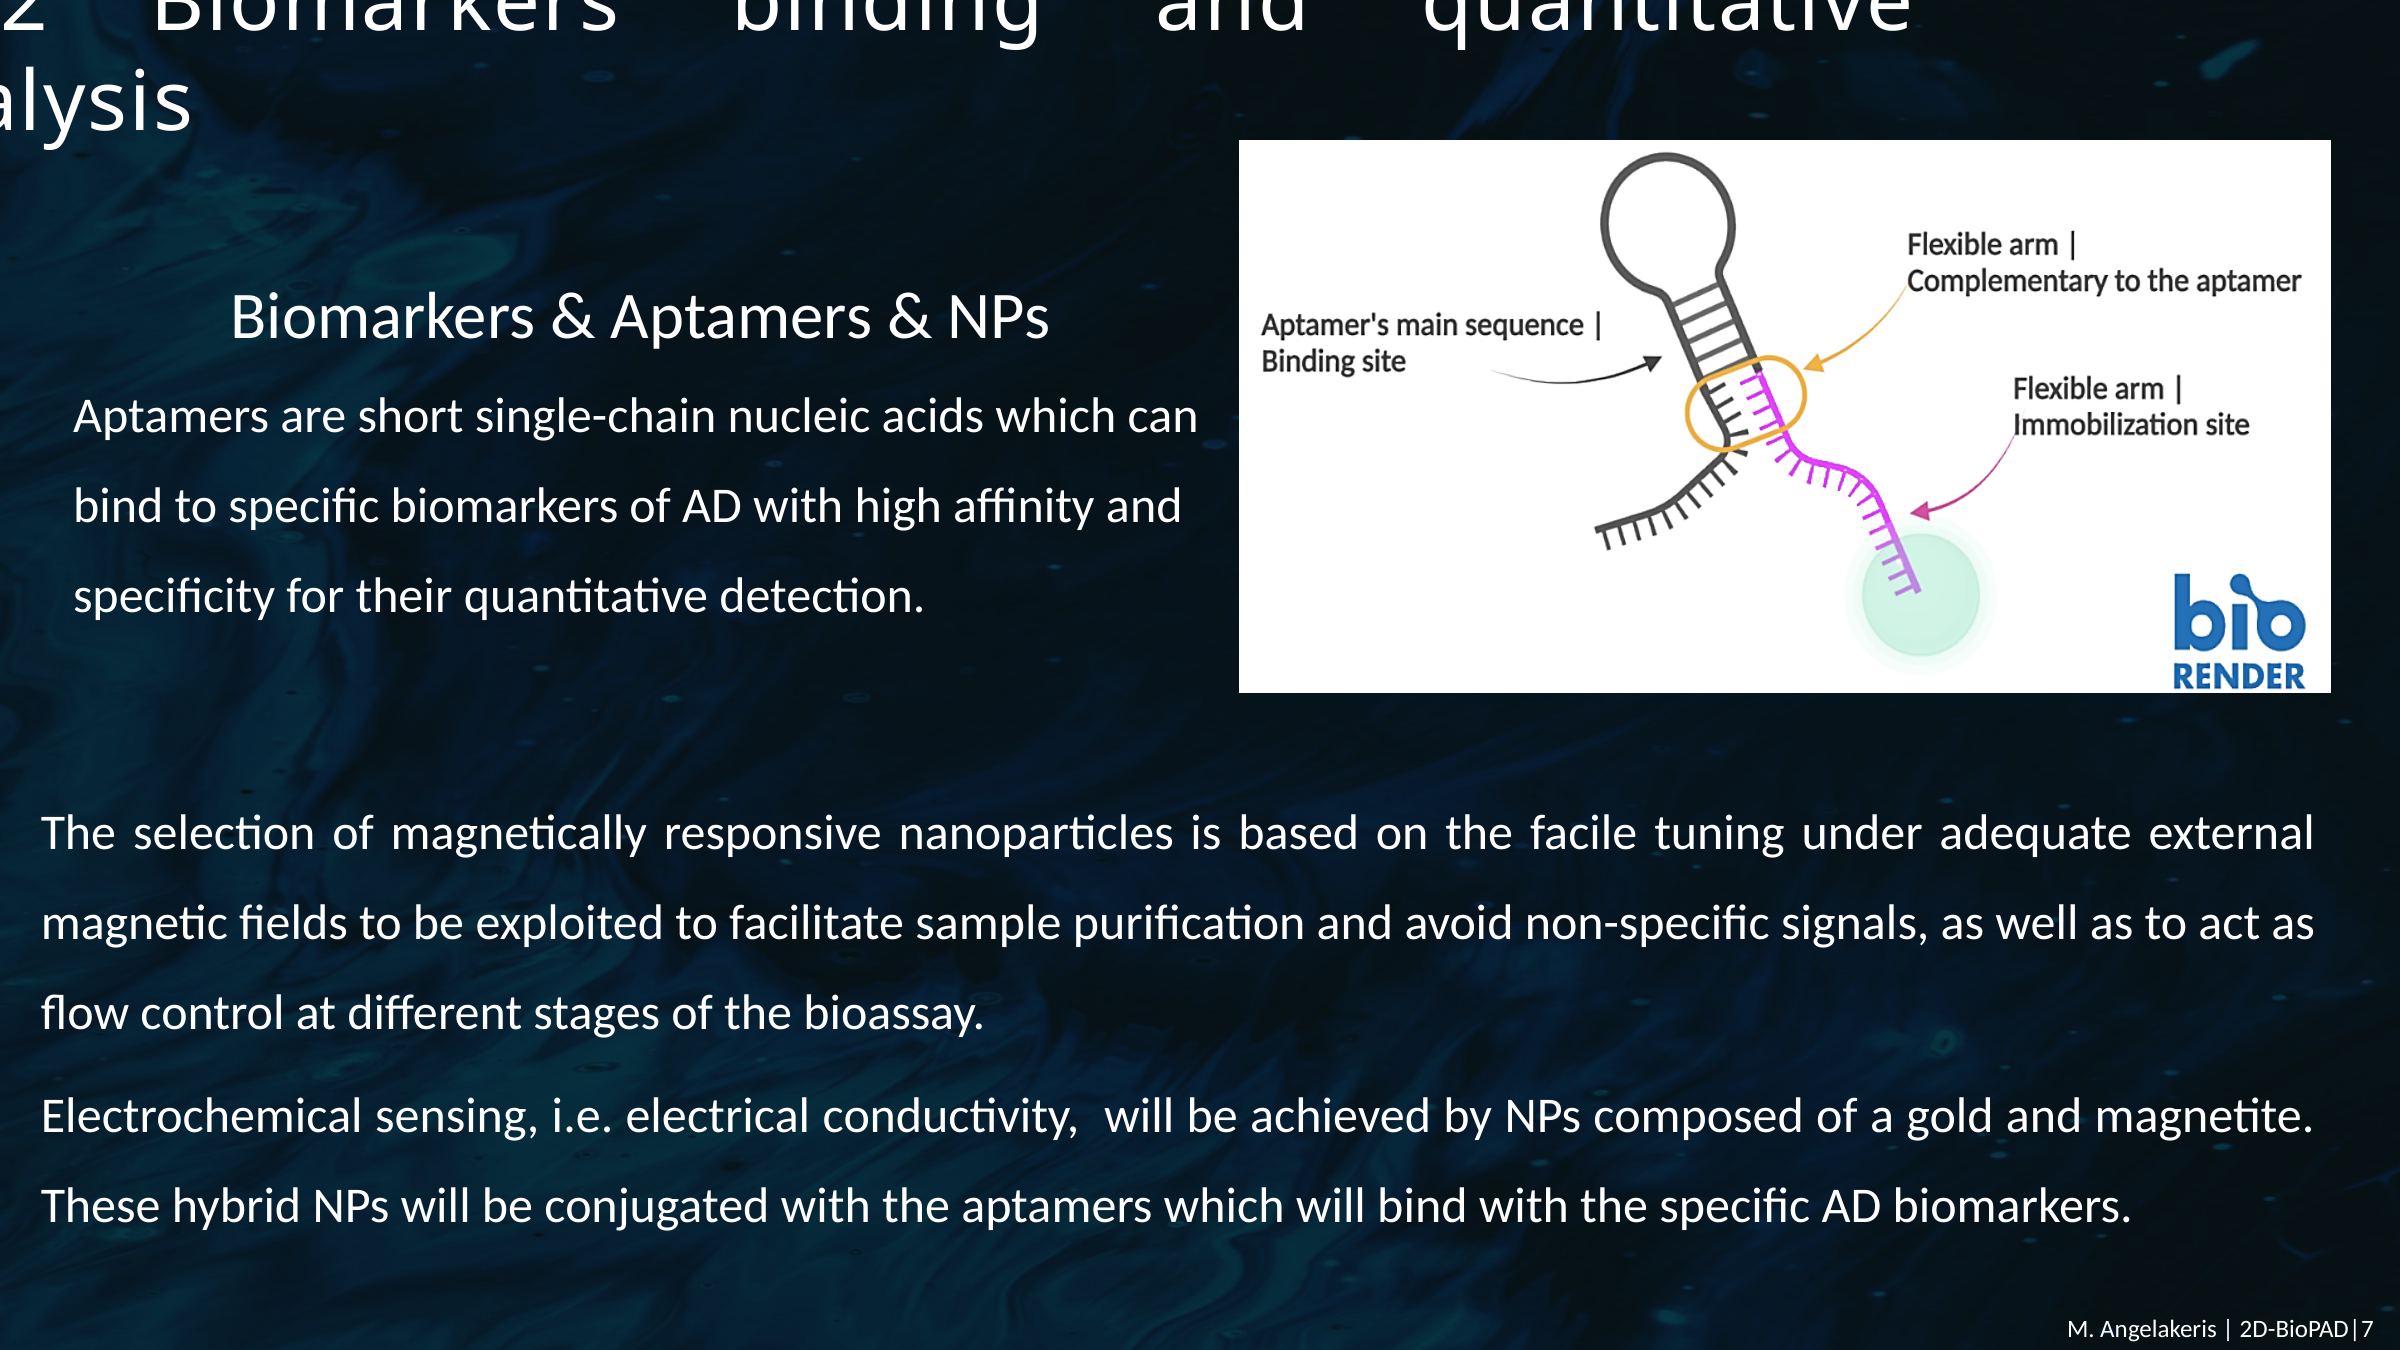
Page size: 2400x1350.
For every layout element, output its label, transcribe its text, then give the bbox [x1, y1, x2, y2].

text_box The selection of magnetically responsive nanoparticles is based on the facile tuning under adequate external magnetic fields to be exploited to facilitate sample purification and avoid non-specific signals, as well as to act as flow control at different stages of the bioassay. Electrochemical sensing, i.e. electrical conductivity, will be achieved by NPs composed of a gold and magnetite. These hybrid NPs will be conjugated with the aptamers which will bind with the specific AD biomarkers. [26, 762, 2332, 1240]
text_box WP2 Biomarkers binding and quantitative analysis [0, 0, 1933, 105]
text_box Biomarkers & Aptamers & NPs Aptamers are short single-chain nucleic acids which can bind to specific biomarkers of AD with high affinity and specificity for their quantitative detection. [58, 224, 1223, 630]
picture [0, 0, 2400, 1350]
